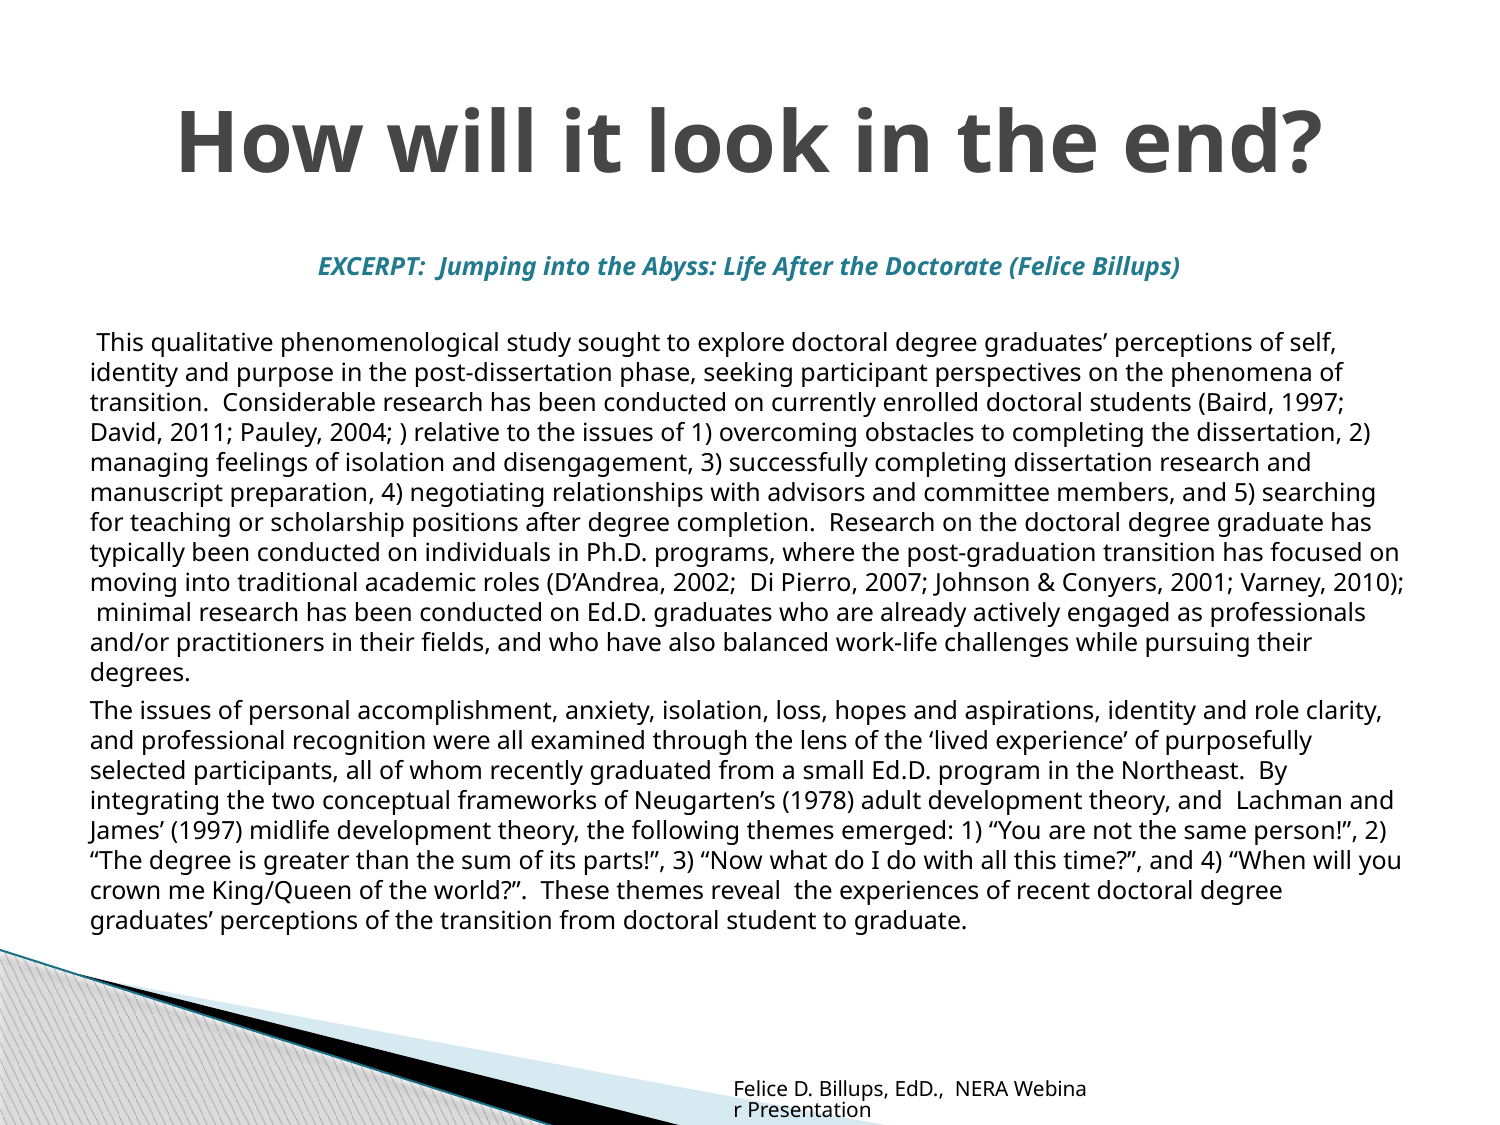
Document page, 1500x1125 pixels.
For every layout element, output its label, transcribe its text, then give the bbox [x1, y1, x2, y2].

list EXCERPT: Jumping into the Abyss: Life After the Doctorate (Felice Billups) This qualitative phenomenological study sought to explore doctoral degree graduates’ perceptions of self, identity and purpose in the post-dissertation phase, seeking participant perspectives on the phenomena of transition. Considerable research has been conducted on currently enrolled doctoral students (Baird, 1997; David, 2011; Pauley, 2004; ) relative to the issues of 1) overcoming obstacles to completing the dissertation, 2) managing feelings of isolation and disengagement, 3) successfully completing dissertation research and manuscript preparation, 4) negotiating relationships with advisors and committee members, and 5) searching for teaching or scholarship positions after degree completion. Research on the doctoral degree graduate has typically been conducted on individuals in Ph.D. programs, where the post-graduation transition has focused on moving into traditional academic roles (D’Andrea, 2002; Di Pierro, 2007; Johnson & Conyers, 2001; Varney, 2010); minimal research has been conducted on Ed.D. graduates who are already actively engaged as professionals and/or practitioners in their fields, and who have also balanced work-life challenges while pursuing their degrees. The issues of personal accomplishment, anxiety, isolation, loss, hopes and aspirations, identity and role clarity, and professional recognition were all examined through the lens of the ‘lived experience’ of purposefully selected participants, all of whom recently graduated from a small Ed.D. program in the Northeast. By integrating the two conceptual frameworks of Neugarten’s (1978) adult development theory, and Lachman and James’ (1997) midlife development theory, the following themes emerged: 1) “You are not the same person!”, 2) “The degree is greater than the sum of its parts!”, 3) “Now what do I do with all this time?”, and 4) “When will you crown me King/Queen of the world?”. These themes reveal the experiences of recent doctoral degree graduates’ perceptions of the transition from doctoral student to graduate. [75, 243, 1425, 986]
footer Felice D. Billups, EdD., NERA Webinar Presentation [718, 1051, 1105, 1112]
title How will it look in the end? [75, 45, 1425, 233]
